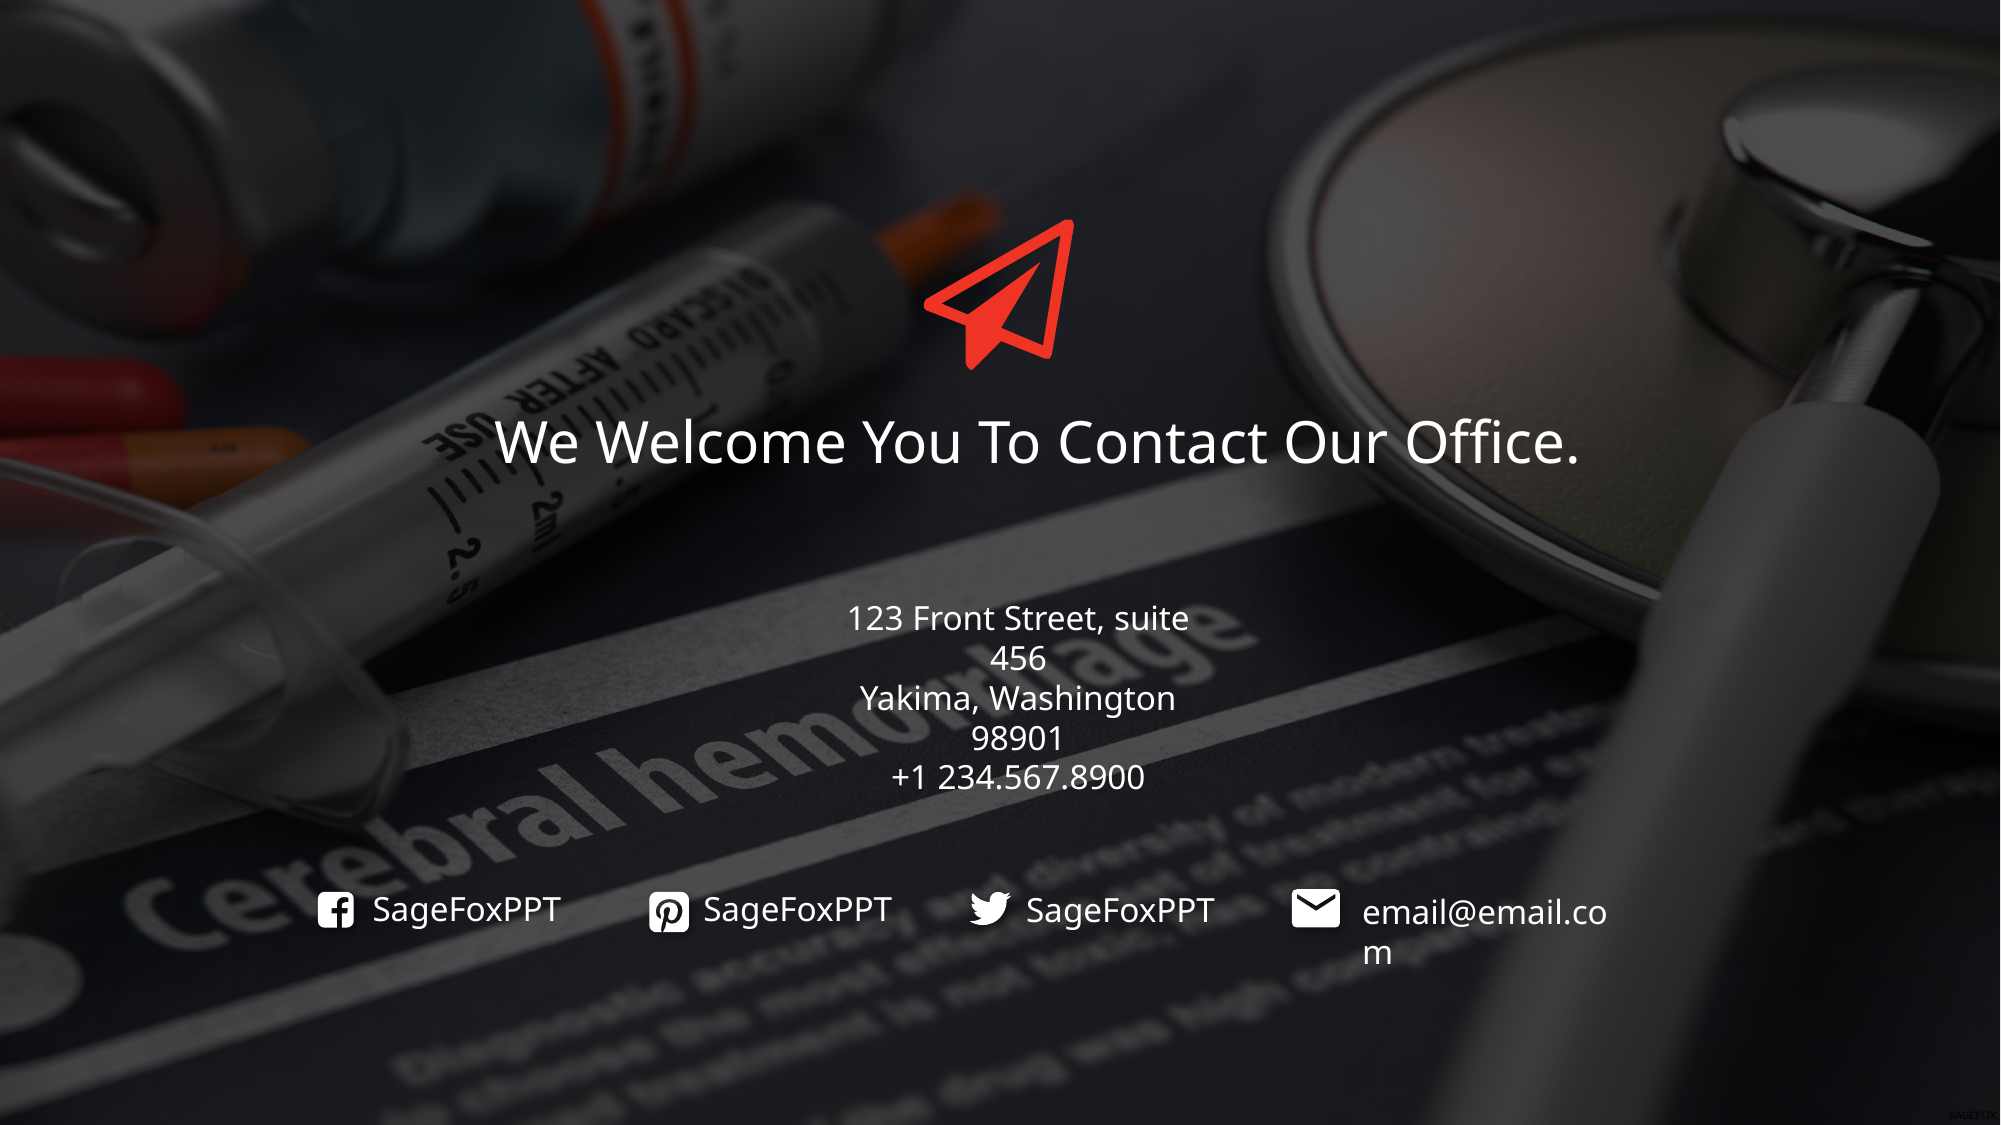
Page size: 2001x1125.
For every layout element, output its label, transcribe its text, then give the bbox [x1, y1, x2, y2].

picture [0, 0, 2001, 1125]
text_box [317, 891, 354, 928]
text_box [649, 891, 688, 933]
text_box 123 Front Street, suite 456 Yakima, Washington 98901 +1 234.567.8900 [808, 589, 1229, 804]
text_box SageFoxPPT [688, 880, 929, 936]
text_box SageFoxPPT [357, 880, 598, 936]
text_box [969, 891, 1011, 926]
text_box [923, 219, 1074, 370]
text_box email@email.com [1347, 884, 1649, 979]
text_box SageFoxPPT [1011, 881, 1252, 937]
text_box [1291, 889, 1340, 928]
text_box We Welcome You To Contact Our Office. [477, 398, 1598, 483]
